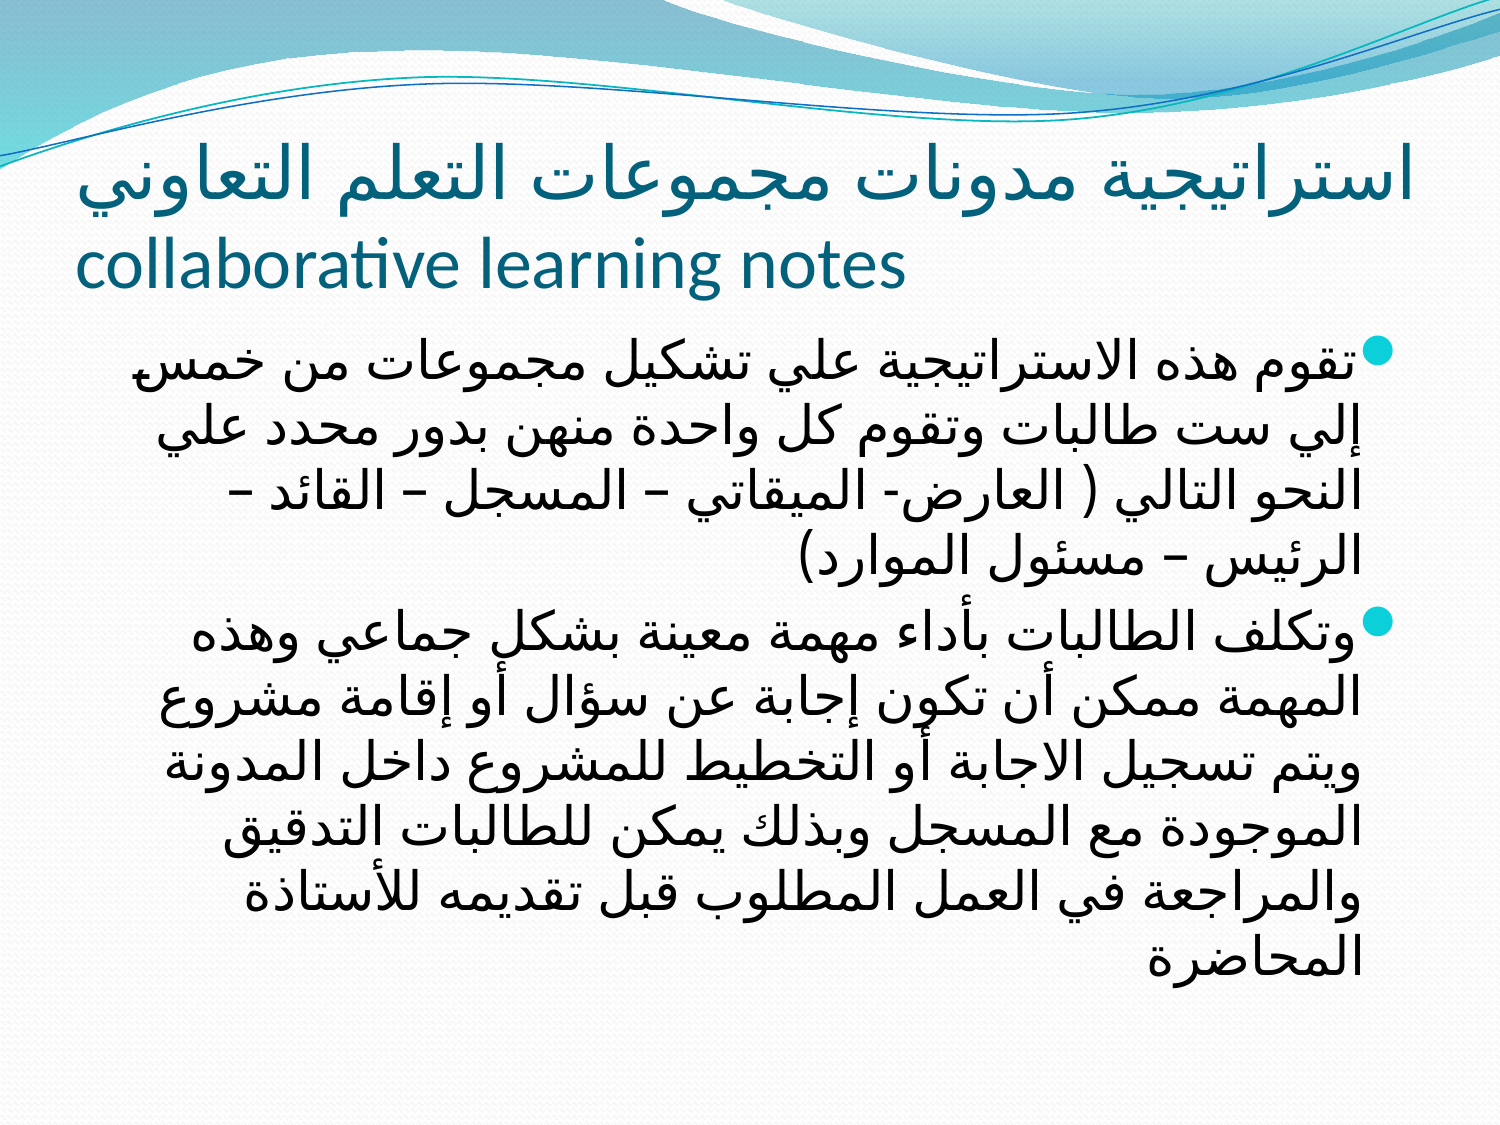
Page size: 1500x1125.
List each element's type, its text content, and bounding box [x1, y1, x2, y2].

list تقوم هذه الاستراتيجية علي تشكيل مجموعات من خمس إلي ست طالبات وتقوم كل واحدة منهن بدور محدد علي النحو التالي ( العارض- الميقاتي – المسجل – القائد – الرئيس – مسئول الموارد) وتكلف الطالبات بأداء مهمة معينة بشكل جماعي وهذه المهمة ممكن أن تكون إجابة عن سؤال أو إقامة مشروع ويتم تسجيل الاجابة أو التخطيط للمشروع داخل المدونة الموجودة مع المسجل وبذلك يمكن للطالبات التدقيق والمراجعة في العمل المطلوب قبل تقديمه للأستاذة المحاضرة [75, 317, 1425, 1038]
title استراتيجية مدونات مجموعات التعلم التعاوني collaborative learning notes [75, 115, 1425, 303]
